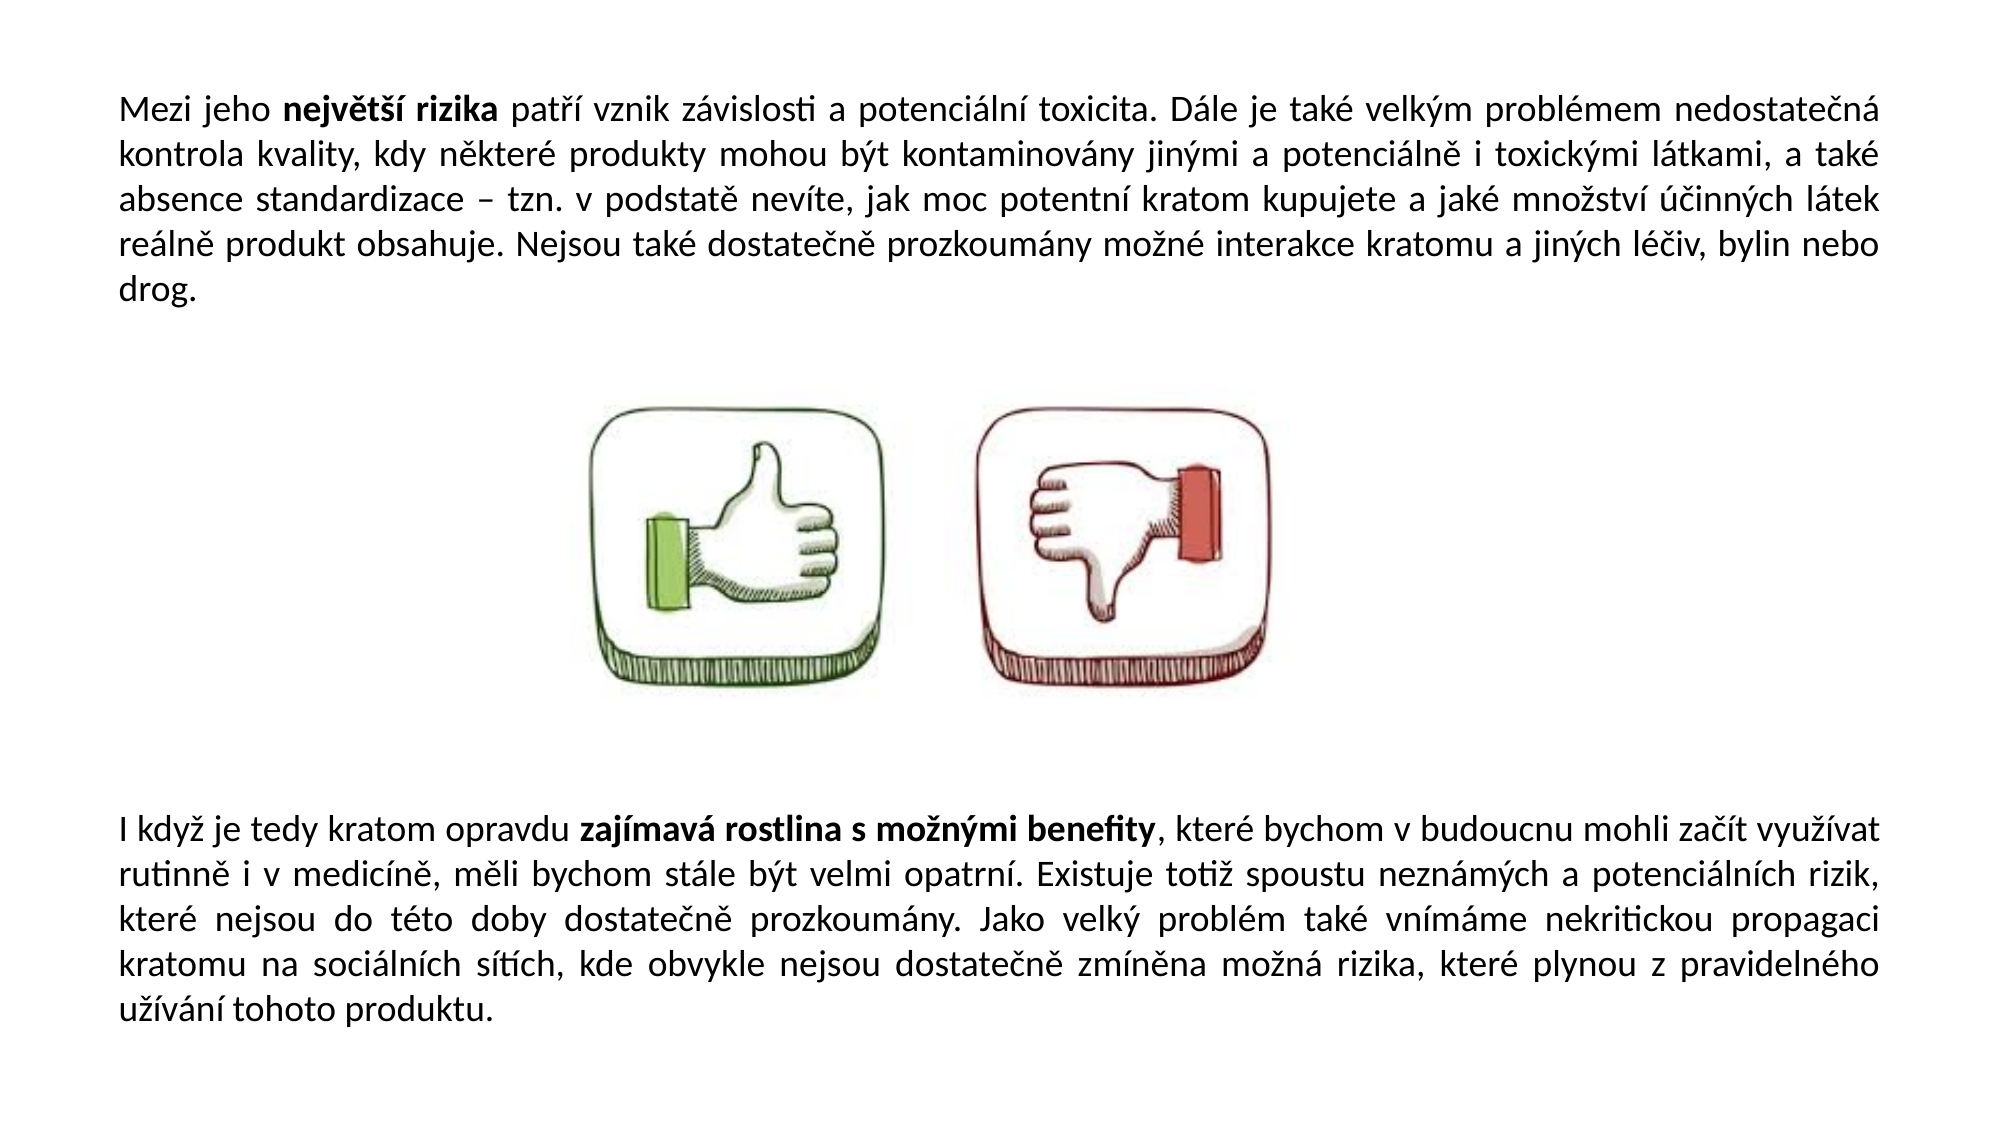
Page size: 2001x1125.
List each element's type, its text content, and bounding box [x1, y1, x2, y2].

text_box Mezi jeho největší rizika patří vznik závislosti a potenciální toxicita. Dále je také velkým problémem nedostatečná kontrola kvality, kdy některé produkty mohou být kontaminovány jinými a potenciálně i toxickými látkami, a také absence standardizace – tzn. v podstatě nevíte, jak moc potentní kratom kupujete a jaké množství účinných látek reálně produkt obsahuje. Nejsou také dostatečně prozkoumány možné interakce kratomu a jiných léčiv, bylin nebo drog. I když je tedy kratom opravdu zajímavá rostlina s možnými benefity, které bychom v budoucnu mohli začít využívat rutinně i v medicíně, měli bychom stále být velmi opatrní. Existuje totiž spoustu neznámých a potenciálních rizik, které nejsou do této doby dostatečně prozkoumány. Jako velký problém také vnímáme nekritickou propagaci kratomu na sociálních sítích, kde obvykle nejsou dostatečně zmíněna možná rizika, které plynou z pravidelného užívání tohoto produktu. [103, 76, 1897, 1037]
picture [569, 388, 1292, 708]
